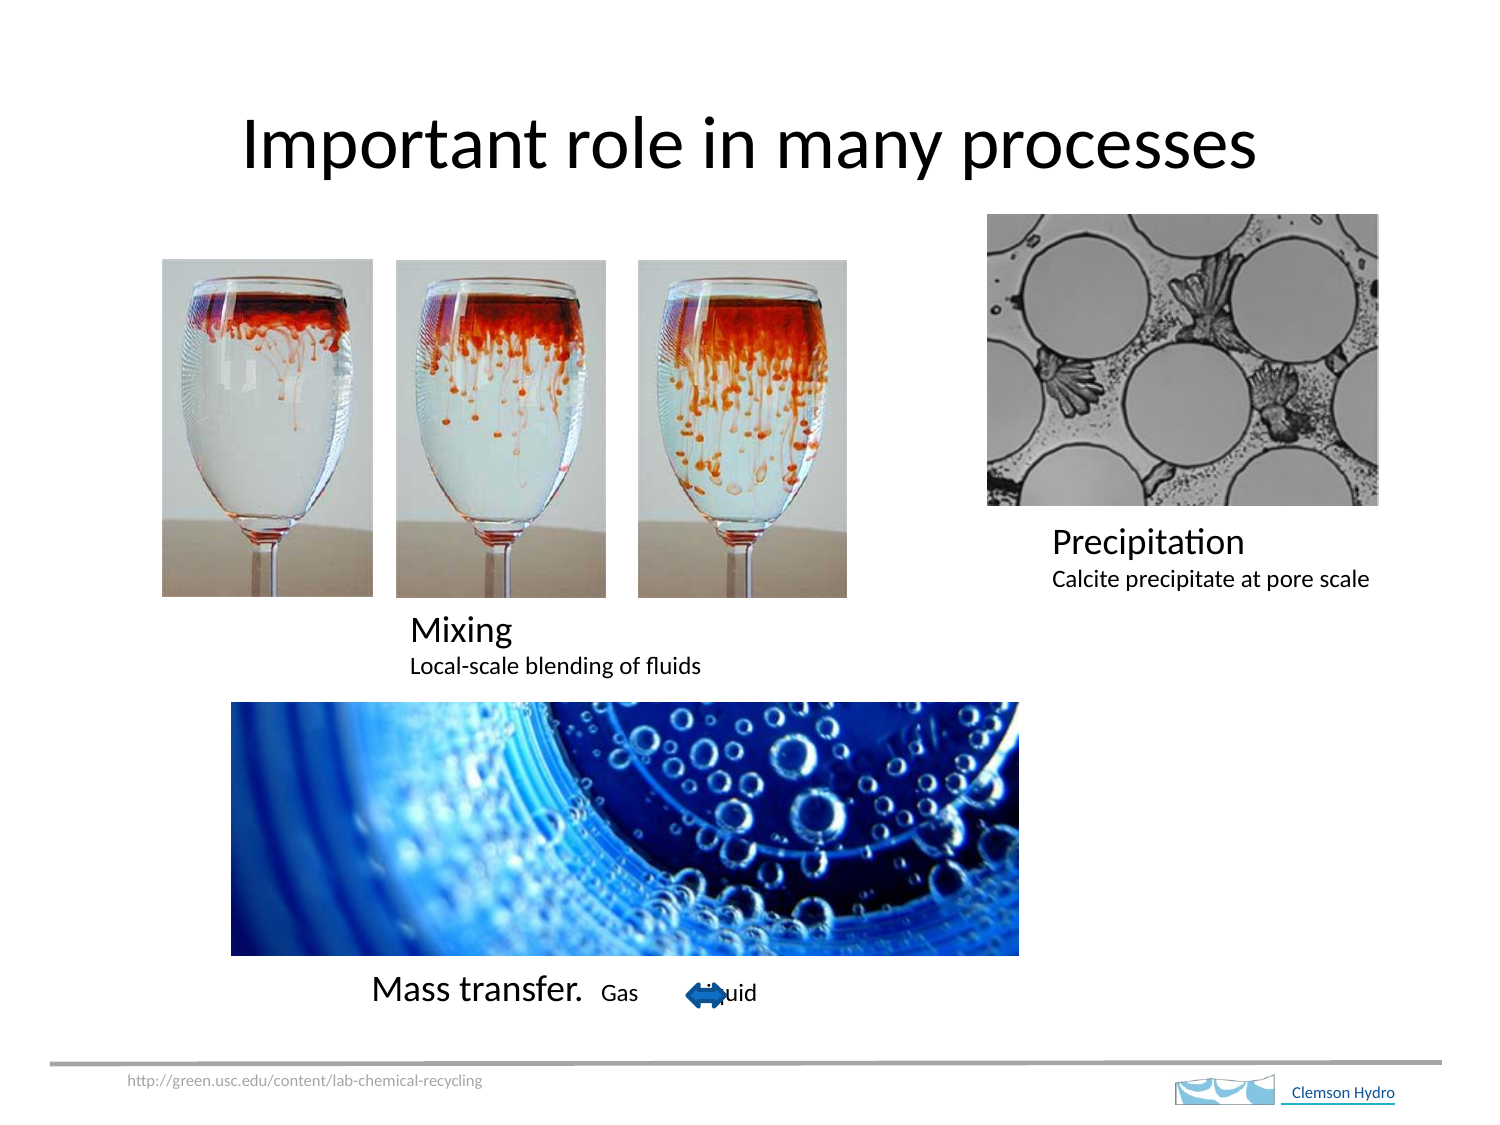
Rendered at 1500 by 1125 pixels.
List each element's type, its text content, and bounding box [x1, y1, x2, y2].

picture [987, 214, 1379, 506]
text_box http://green.usc.edu/content/lab-chemical-recycling [112, 1062, 863, 1098]
title Important role in many processes [74, 44, 1426, 233]
text_box Precipitation Calcite precipitate at pore scale [1037, 509, 1438, 600]
text_box Mass transfer. Gas Liquid [356, 964, 894, 1017]
picture [231, 701, 1019, 957]
picture [1175, 1074, 1275, 1105]
text_box [685, 982, 728, 1009]
text_box Mixing Local-scale blending of fluids [395, 597, 891, 687]
picture [162, 259, 847, 598]
